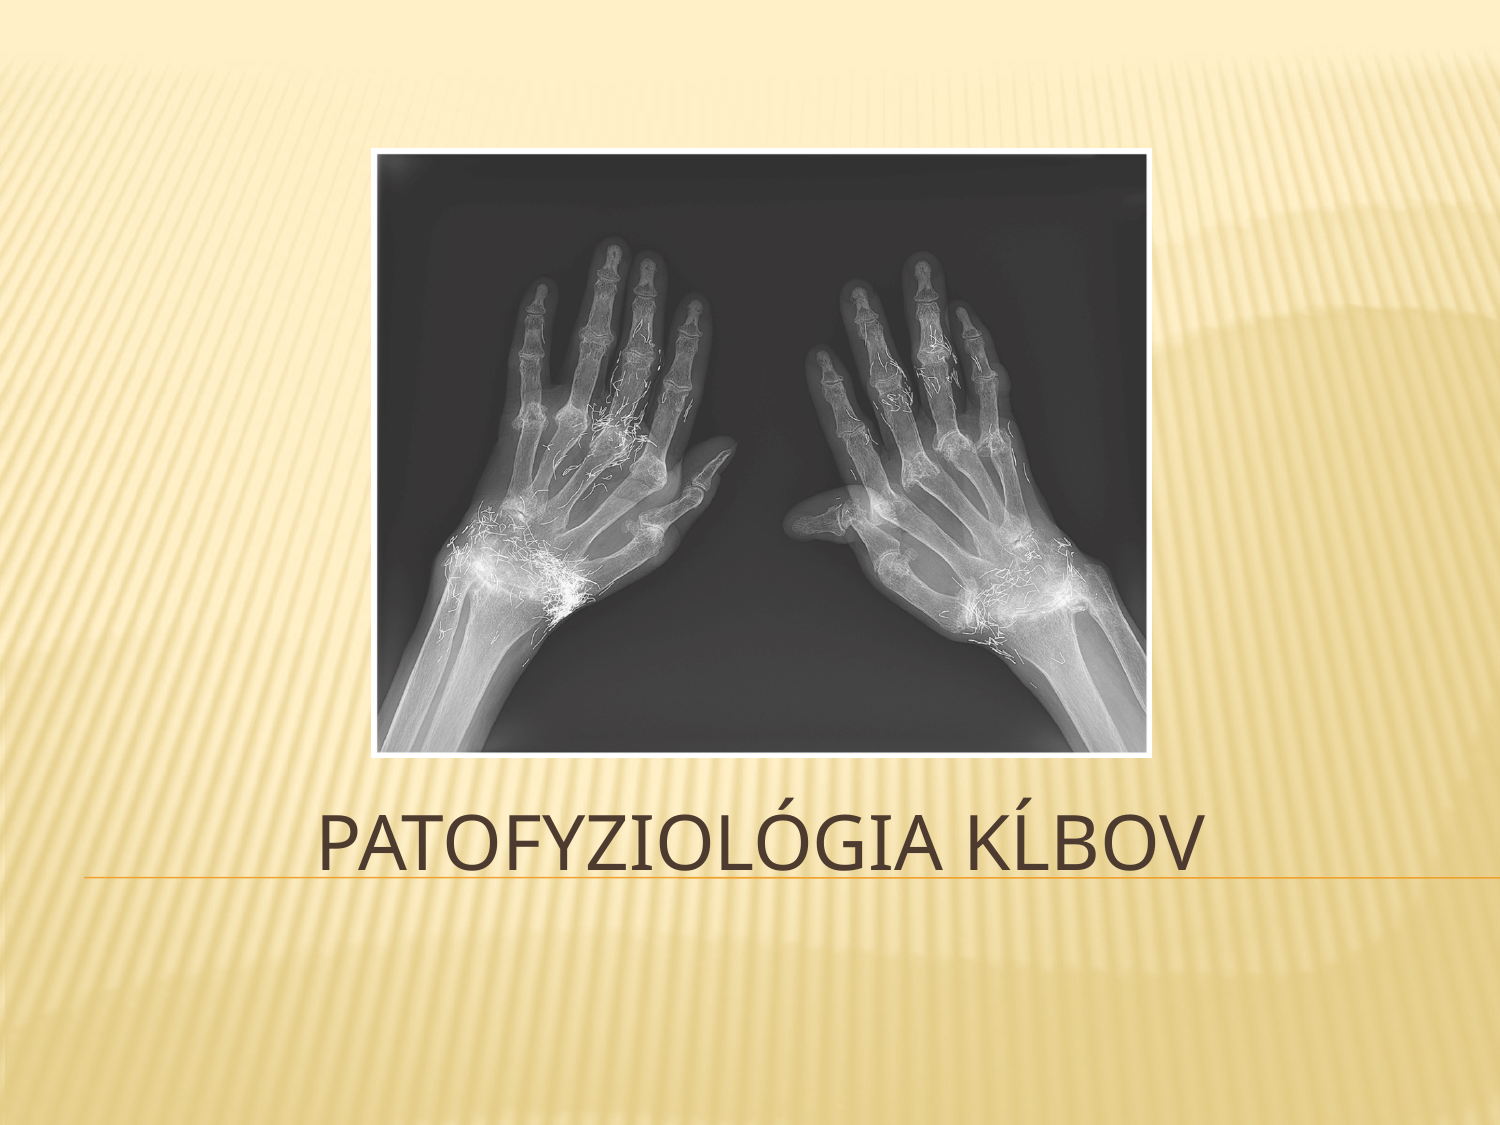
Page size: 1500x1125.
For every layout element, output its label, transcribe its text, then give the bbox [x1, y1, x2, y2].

title Patofyziológia kĺbov [301, 786, 1242, 988]
picture [371, 148, 1152, 758]
